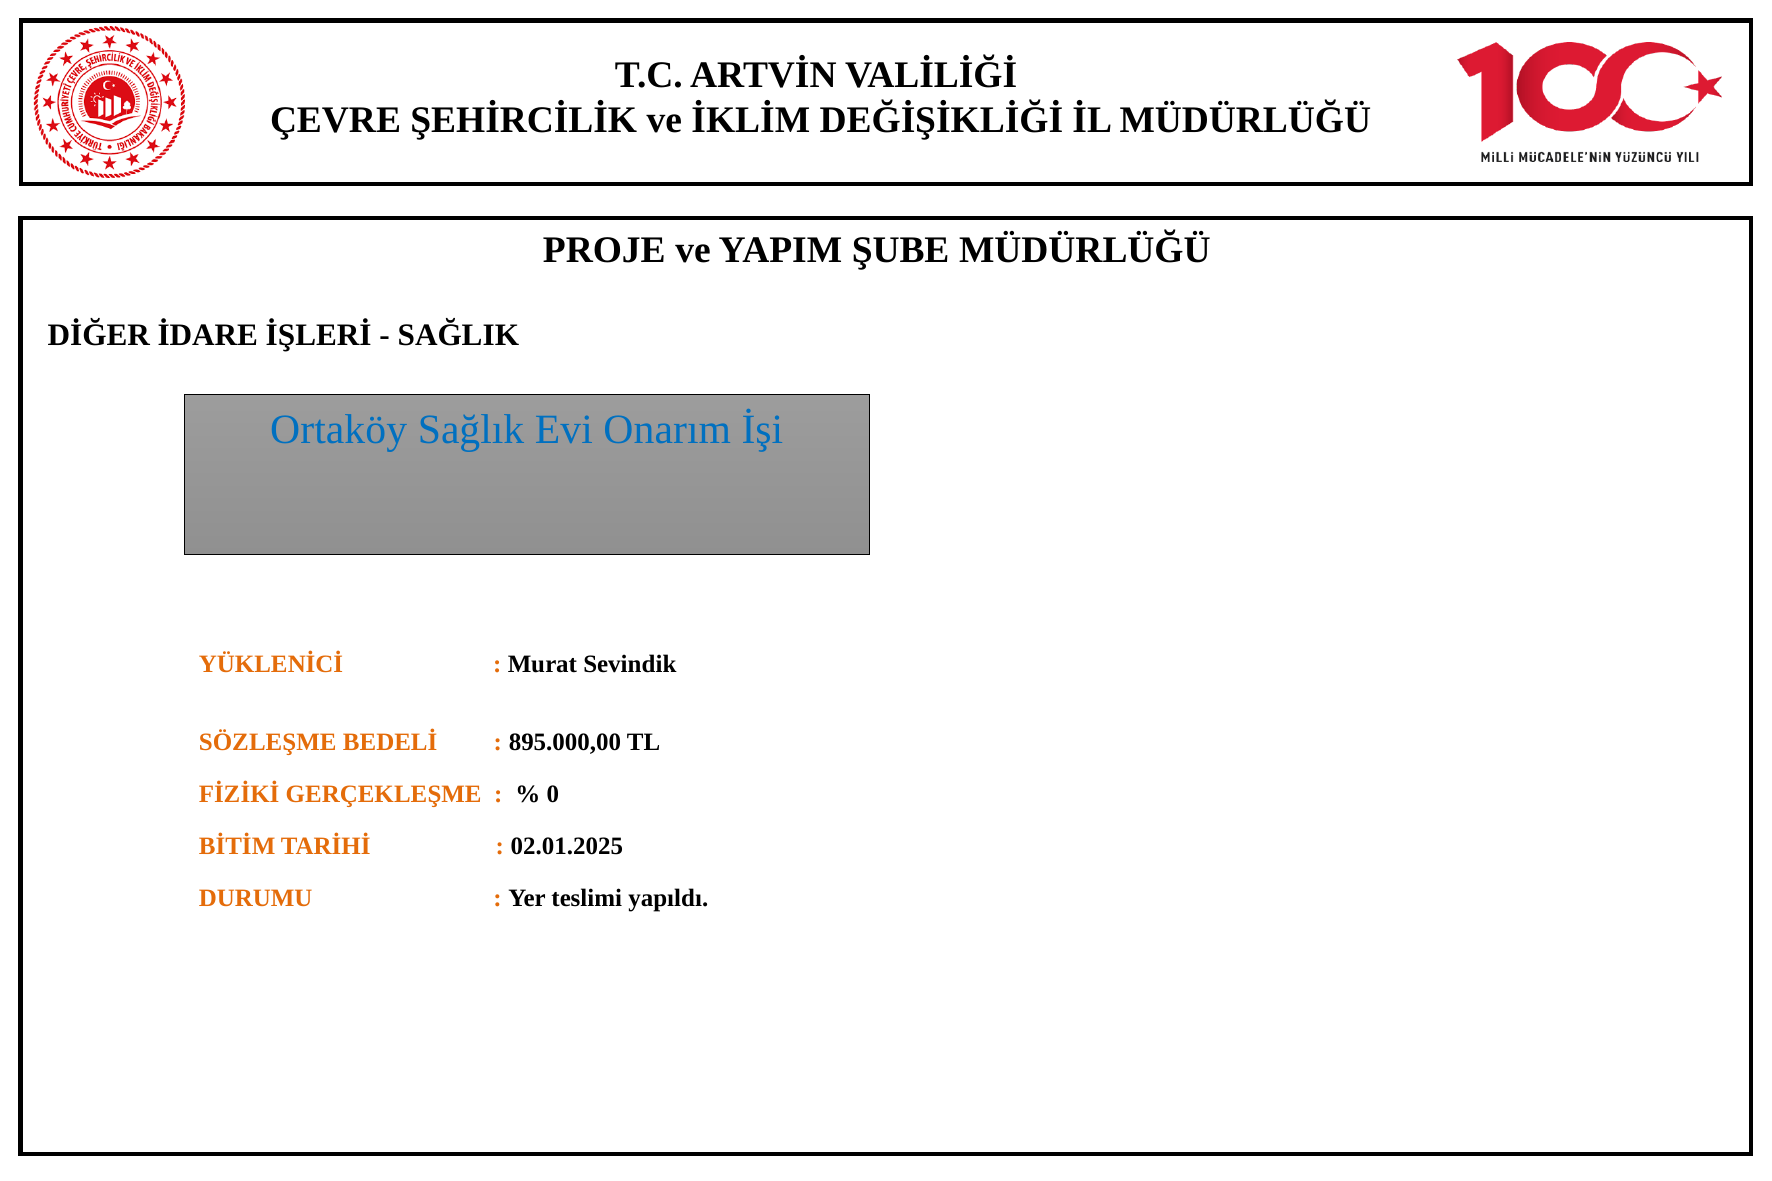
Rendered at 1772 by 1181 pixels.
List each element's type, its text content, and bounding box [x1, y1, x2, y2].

text_box T.C. ARTVİN VALİLİĞİ ÇEVRE ŞEHİRCİLİK ve İKLİM DEĞİŞİKLİĞİ İL MÜDÜRLÜĞÜ [214, 42, 1428, 162]
text_box DİĞER İDARE İŞLERİ - SAĞLIK [33, 306, 1722, 361]
picture [1457, 42, 1722, 162]
picture [32, 26, 185, 178]
text_box [20, 19, 1752, 185]
text_box [19, 217, 1752, 1155]
text_box Ortaköy Sağlık Evi Onarım İşi [184, 394, 870, 555]
text_box YÜKLENİCİ : Murat Sevindik SÖZLEŞME BEDELİ : 895.000,00 TL FİZİKİ GERÇEKLEŞME : % 0 BİTİM TARİHİ : 02.01.2025 DURUMU : Yer teslimi yapıldı. [184, 602, 870, 965]
text_box PROJE ve YAPIM ŞUBE MÜDÜRLÜĞÜ [33, 218, 1722, 273]
